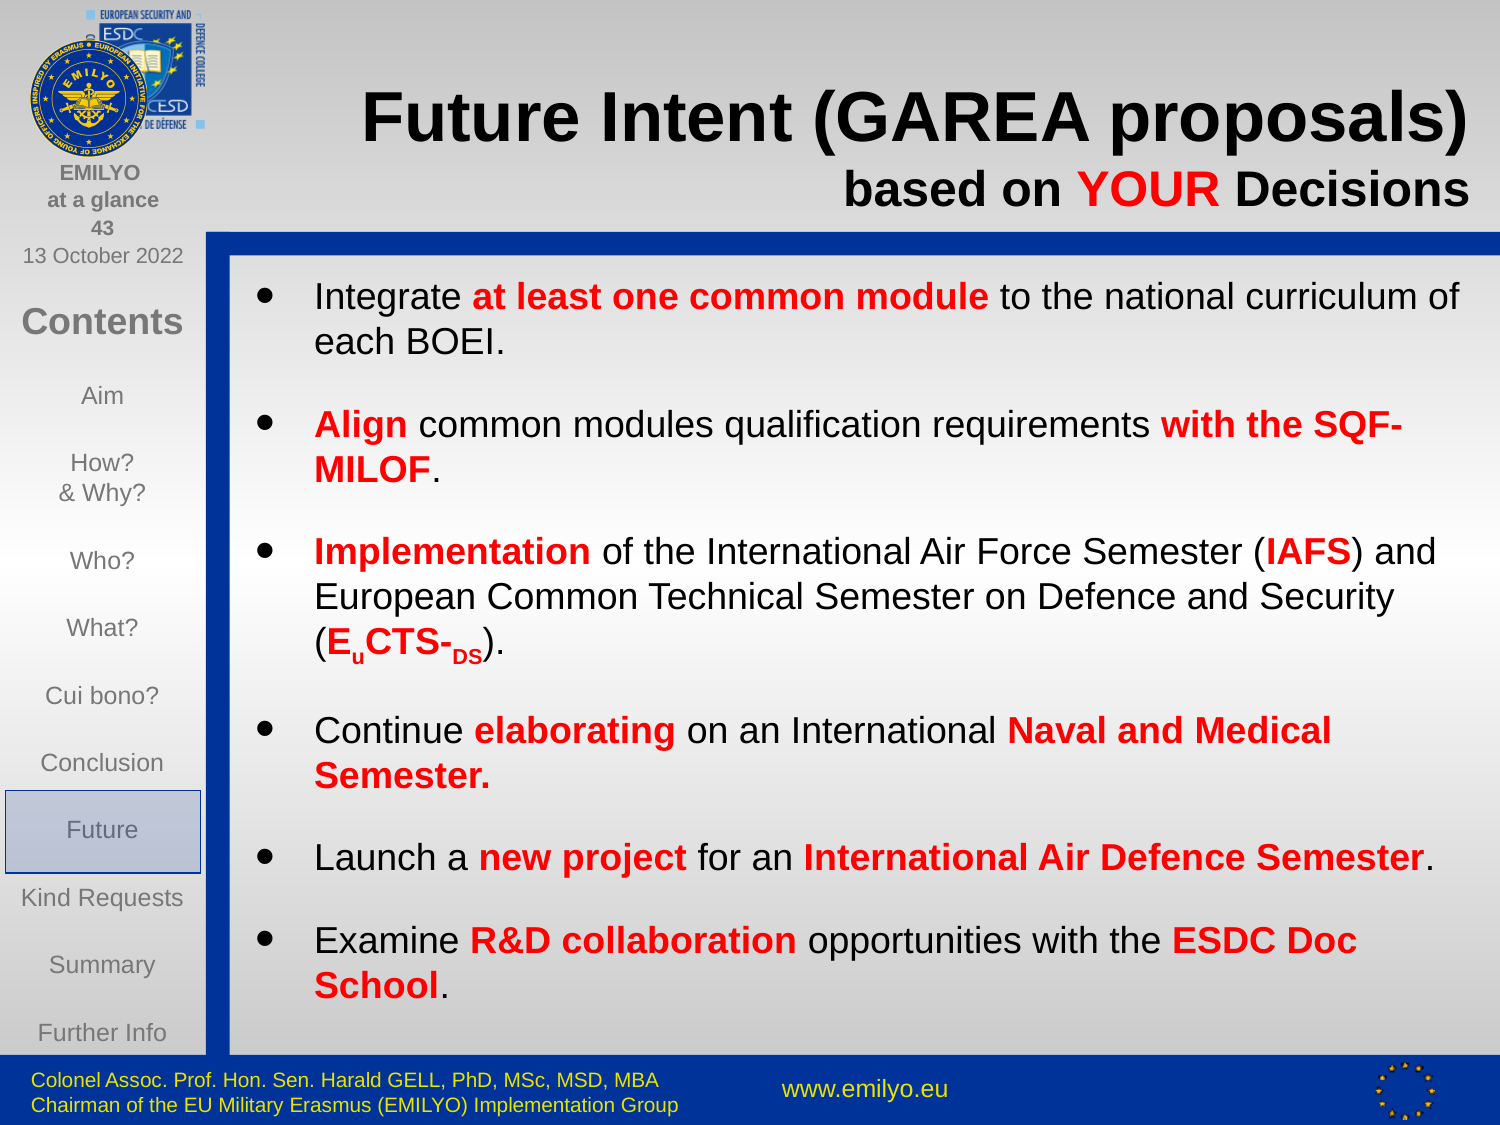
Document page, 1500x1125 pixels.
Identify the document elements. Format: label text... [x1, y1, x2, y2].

title Future Intent (GAREA proposals) based on YOUR Decisions [207, 28, 1471, 217]
list Integrate at least one common module to the national curriculum of each BOEI. Align common modules qualification requirements with the SQF-MILOF. Implementation of the International Air Force Semester (IAFS) and European Common Technical Semester on Defence and Security (EuCTS-DS). Continue elaborating on an International Naval and Medical Semester. Launch a new project for an International Air Defence Semester. Examine R&D collaboration opportunities with the ESDC Doc School. [255, 266, 1482, 1048]
picture [1374, 1060, 1435, 1120]
text_box [5, 790, 201, 874]
picture [30, 10, 205, 158]
